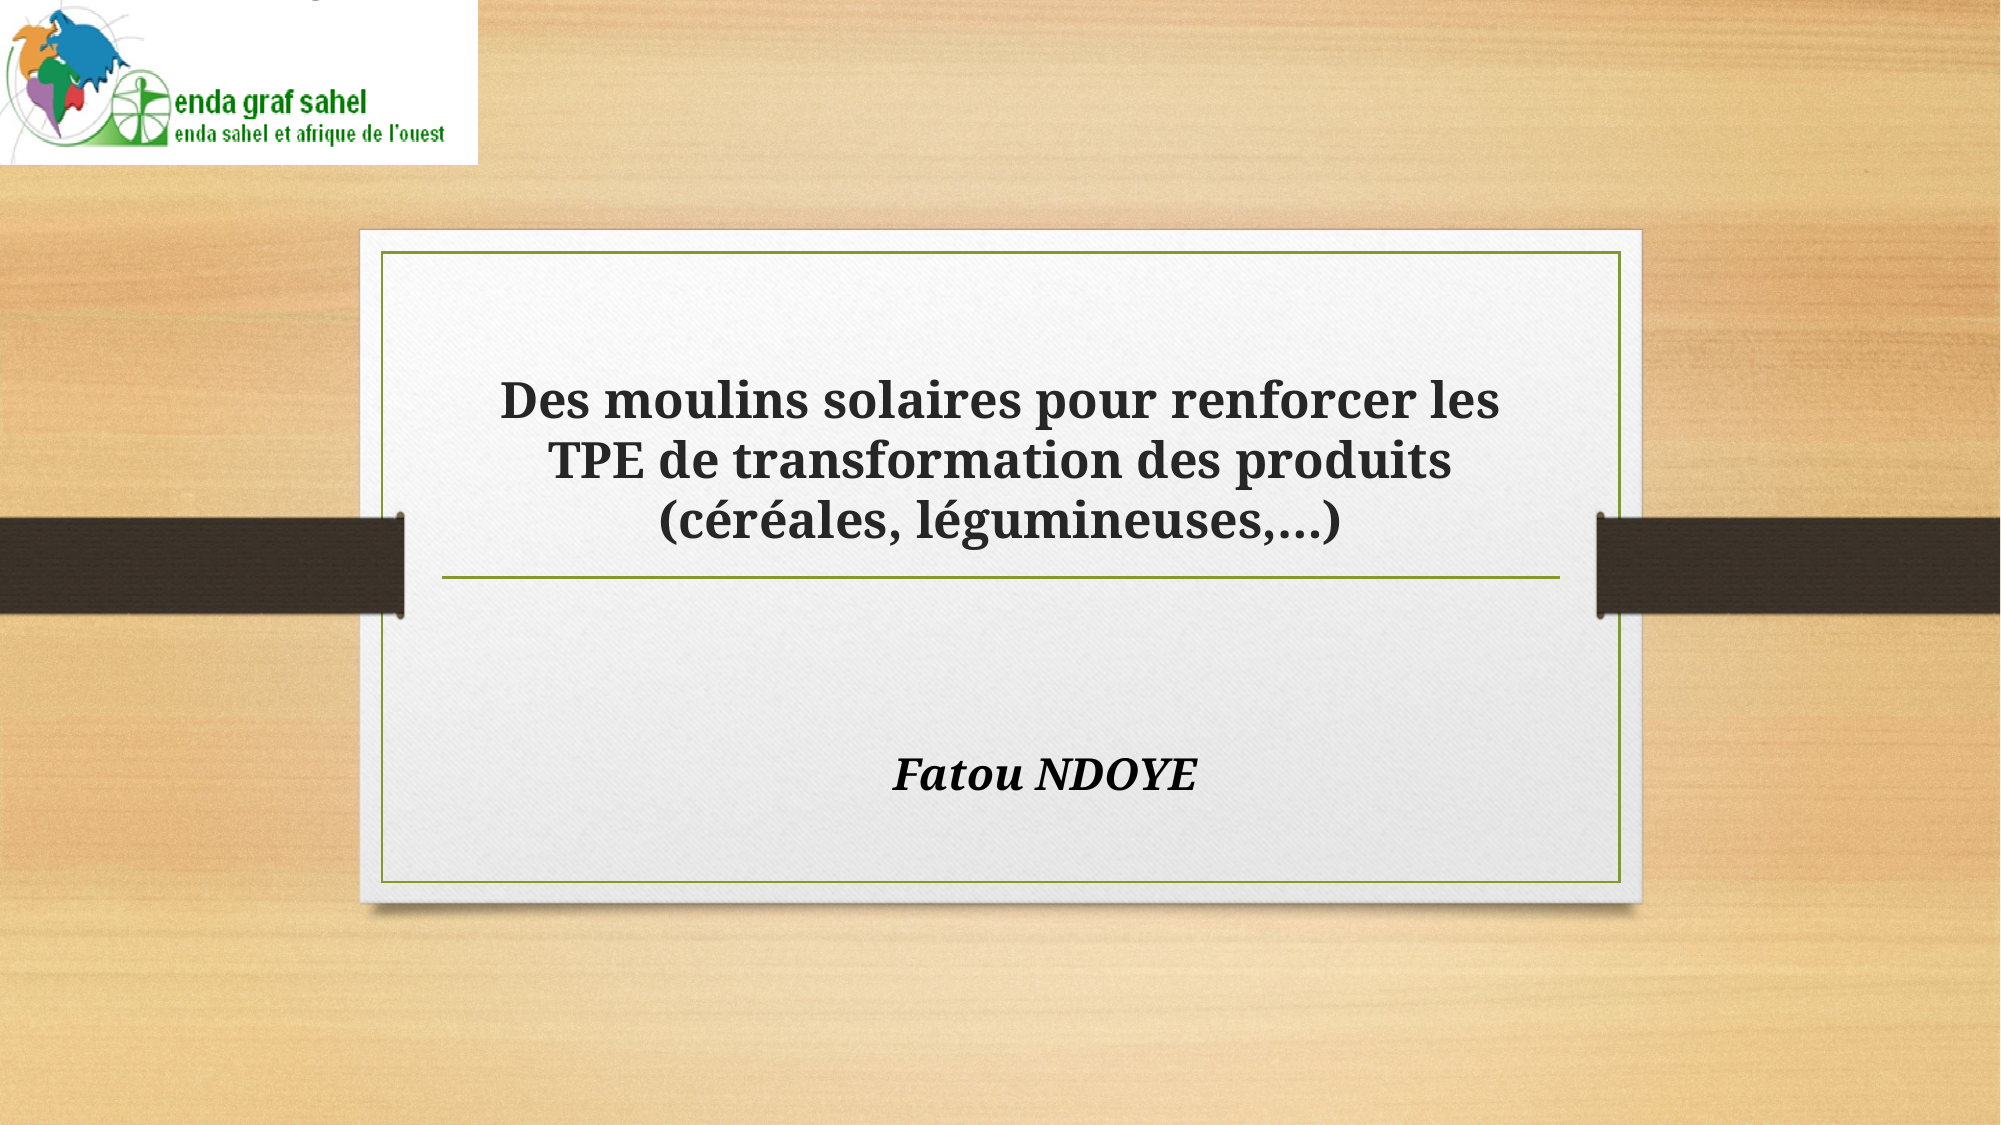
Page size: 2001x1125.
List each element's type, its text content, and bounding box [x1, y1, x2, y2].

title Des moulins solaires pour renforcer les TPE de transformation des produits (céréales, légumineuses,…) [441, 306, 1560, 556]
subtitle Fatou NDOYE [441, 600, 1560, 817]
picture [0, 0, 2001, 1125]
